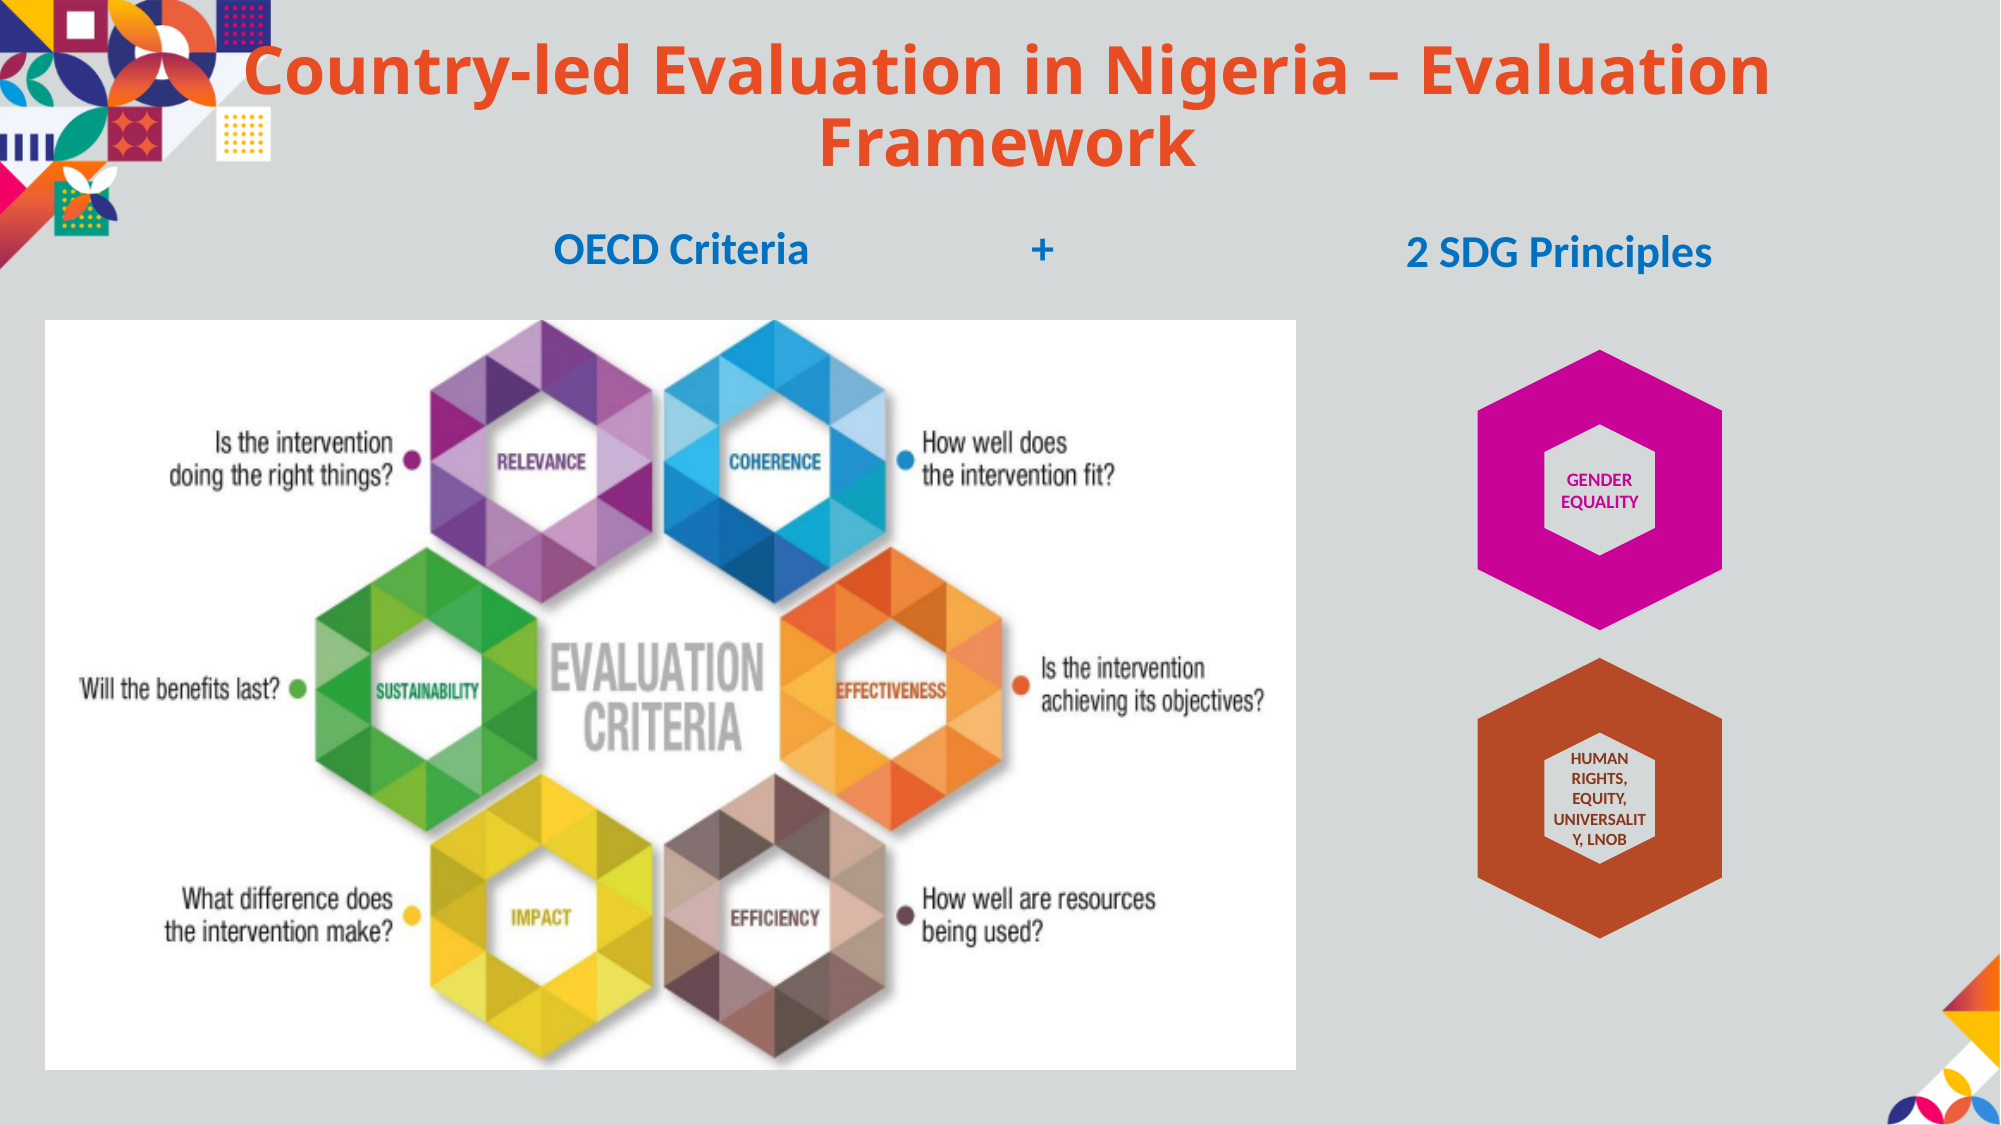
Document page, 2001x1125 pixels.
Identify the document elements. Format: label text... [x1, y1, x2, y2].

text_box 2 SDG Principles [1391, 214, 1855, 284]
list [45, 320, 1296, 1070]
text_box OECD Criteria [538, 211, 828, 281]
text_box HUMAN RIGHTS, EQUITY, UNIVERSALITY, LNOB [1510, 694, 1690, 903]
title Country-led Evaluation in Nigeria – Evaluation Framework [119, 45, 1896, 173]
text_box + [1016, 211, 1063, 281]
picture [0, 0, 2001, 1125]
text_box GENDER EQUALITY [1510, 385, 1690, 595]
